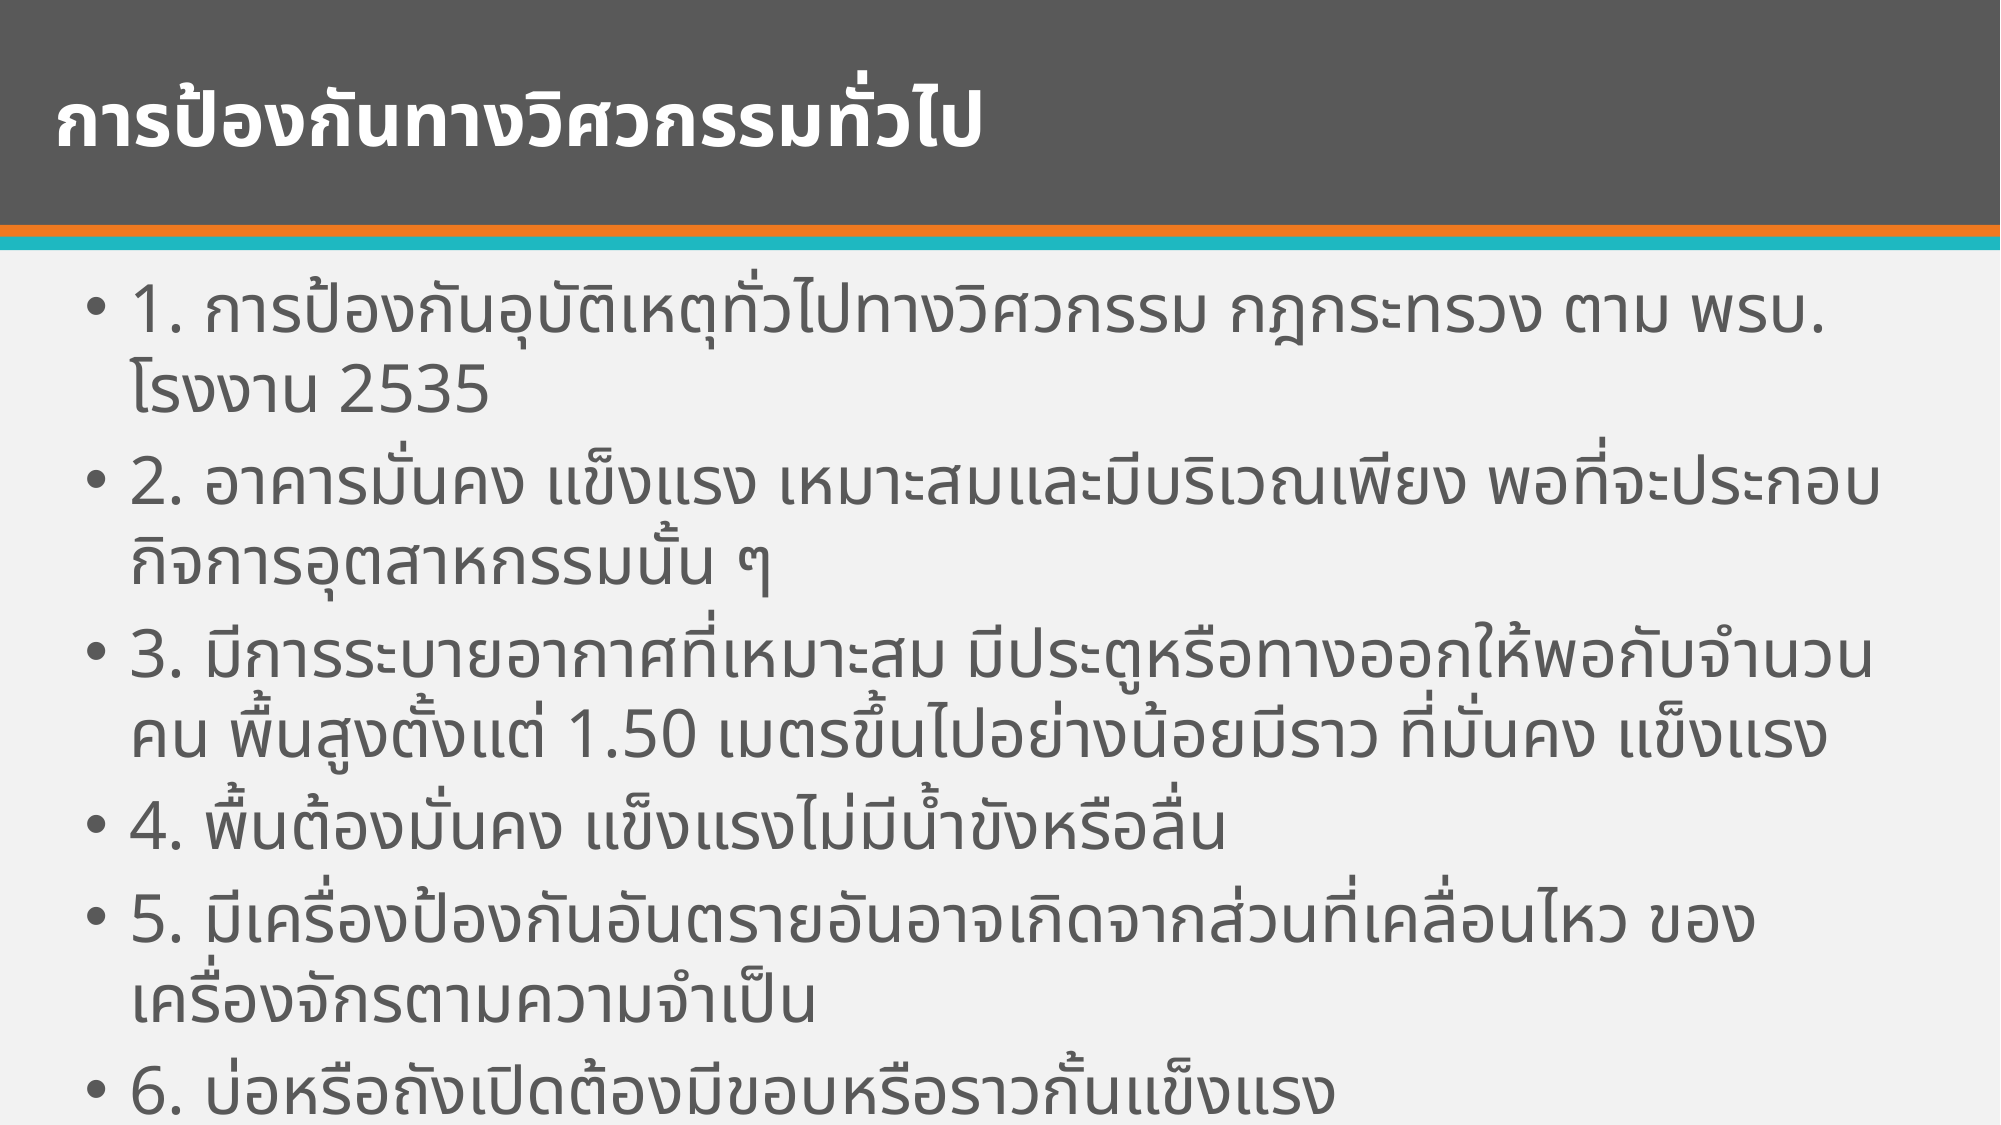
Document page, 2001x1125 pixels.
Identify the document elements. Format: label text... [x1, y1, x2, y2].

title การป้องกันทางวิศวกรรมทั่วไป [39, 0, 1961, 171]
list 1. การป้องกันอุบัติเหตุทั่วไปทางวิศวกรรม กฎกระทรวง ตาม พรบ. โรงงาน 2535 2. อาคารมั่นคง แข็งแรง เหมาะสมและมีบริเวณเพียง พอที่จะประกอบกิจการอุตสาหกรรมนั้น ๆ 3. มีการระบายอากาศที่เหมาะสม มีประตูหรือทางออกให้พอกับจำนวนคน พื้นสูงตั้งแต่ 1.50 เมตรขึ้นไปอย่างน้อยมีราว ที่มั่นคง แข็งแรง 4. พื้นต้องมั่นคง แข็งแรงไม่มีน้ำขังหรือลื่น 5. มีเครื่องป้องกันอันตรายอันอาจเกิดจากส่วนที่เคลื่อนไหว ของเครื่องจักรตามความจำเป็น 6. บ่อหรือถังเปิดต้องมีขอบหรือราวกั้นแข็งแรง 7. เครื่องยก(crane and hoist) และส่วนที่รับน้ำหนัก ต่อเนื่องกันต้องมั่นคงและแข็งแรง 8. เครื่องลำเลียงขนส่ง (conveyer) ต้องมีเครื่องป้องกันของตก [39, 258, 1961, 1098]
